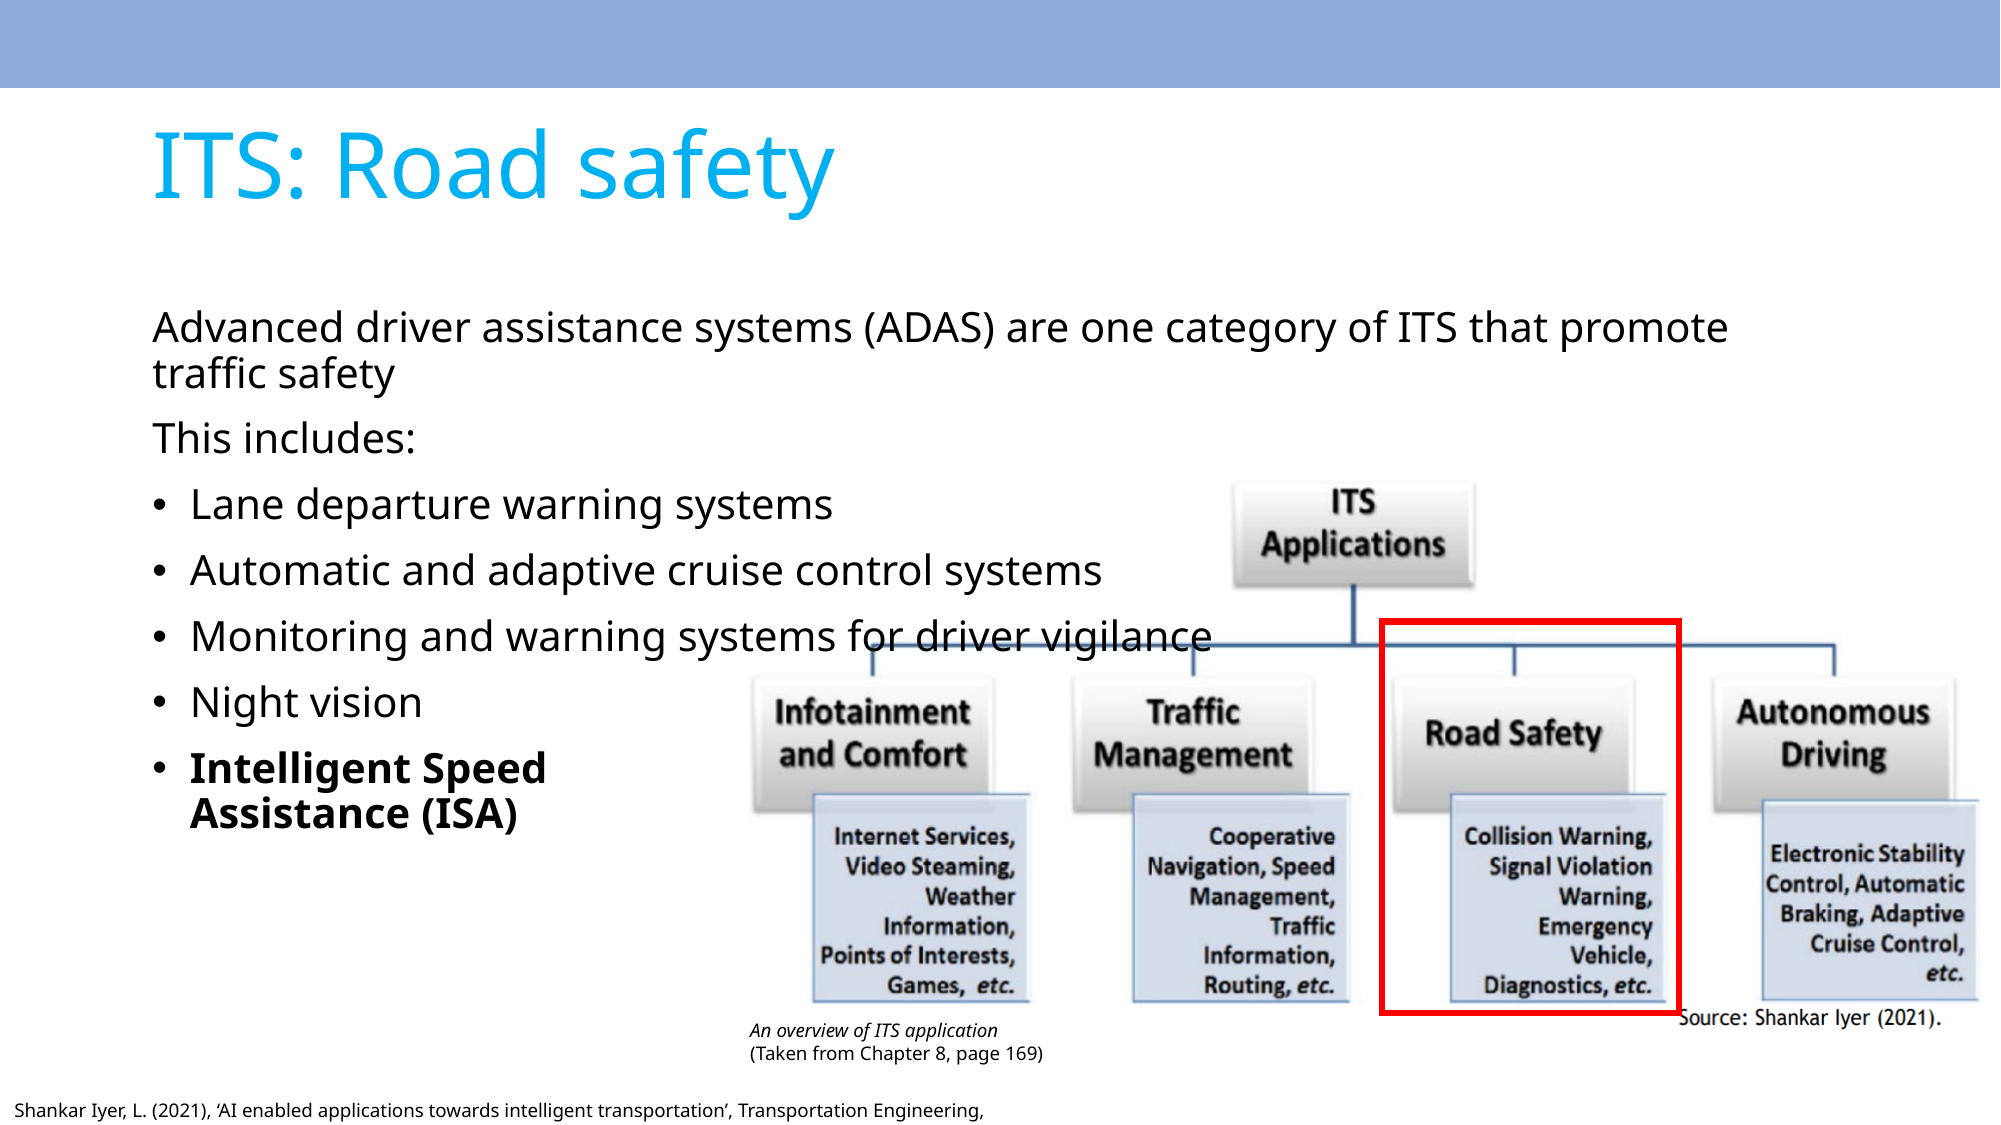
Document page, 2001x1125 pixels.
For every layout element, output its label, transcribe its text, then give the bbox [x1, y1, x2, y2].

text_box An overview of ITS application (Taken from Chapter 8, page 169) [735, 1042, 1736, 1072]
list Advanced driver assistance systems (ADAS) are one category of ITS that promote traffic safety This includes: Lane departure warning systems Automatic and adaptive cruise control systems Monitoring and warning systems for driver vigilance Night vision Intelligent Speed Assistance (ISA) [137, 299, 1863, 1014]
picture [699, 437, 2000, 1042]
text_box [0, 0, 2000, 89]
title ITS: Road safety [137, 89, 1863, 278]
text_box Shankar Iyer, L. (2021), ‘AI enabled applications towards intelligent transportation’, Transportation Engineering, 5, 100083 [0, 1091, 1000, 1125]
